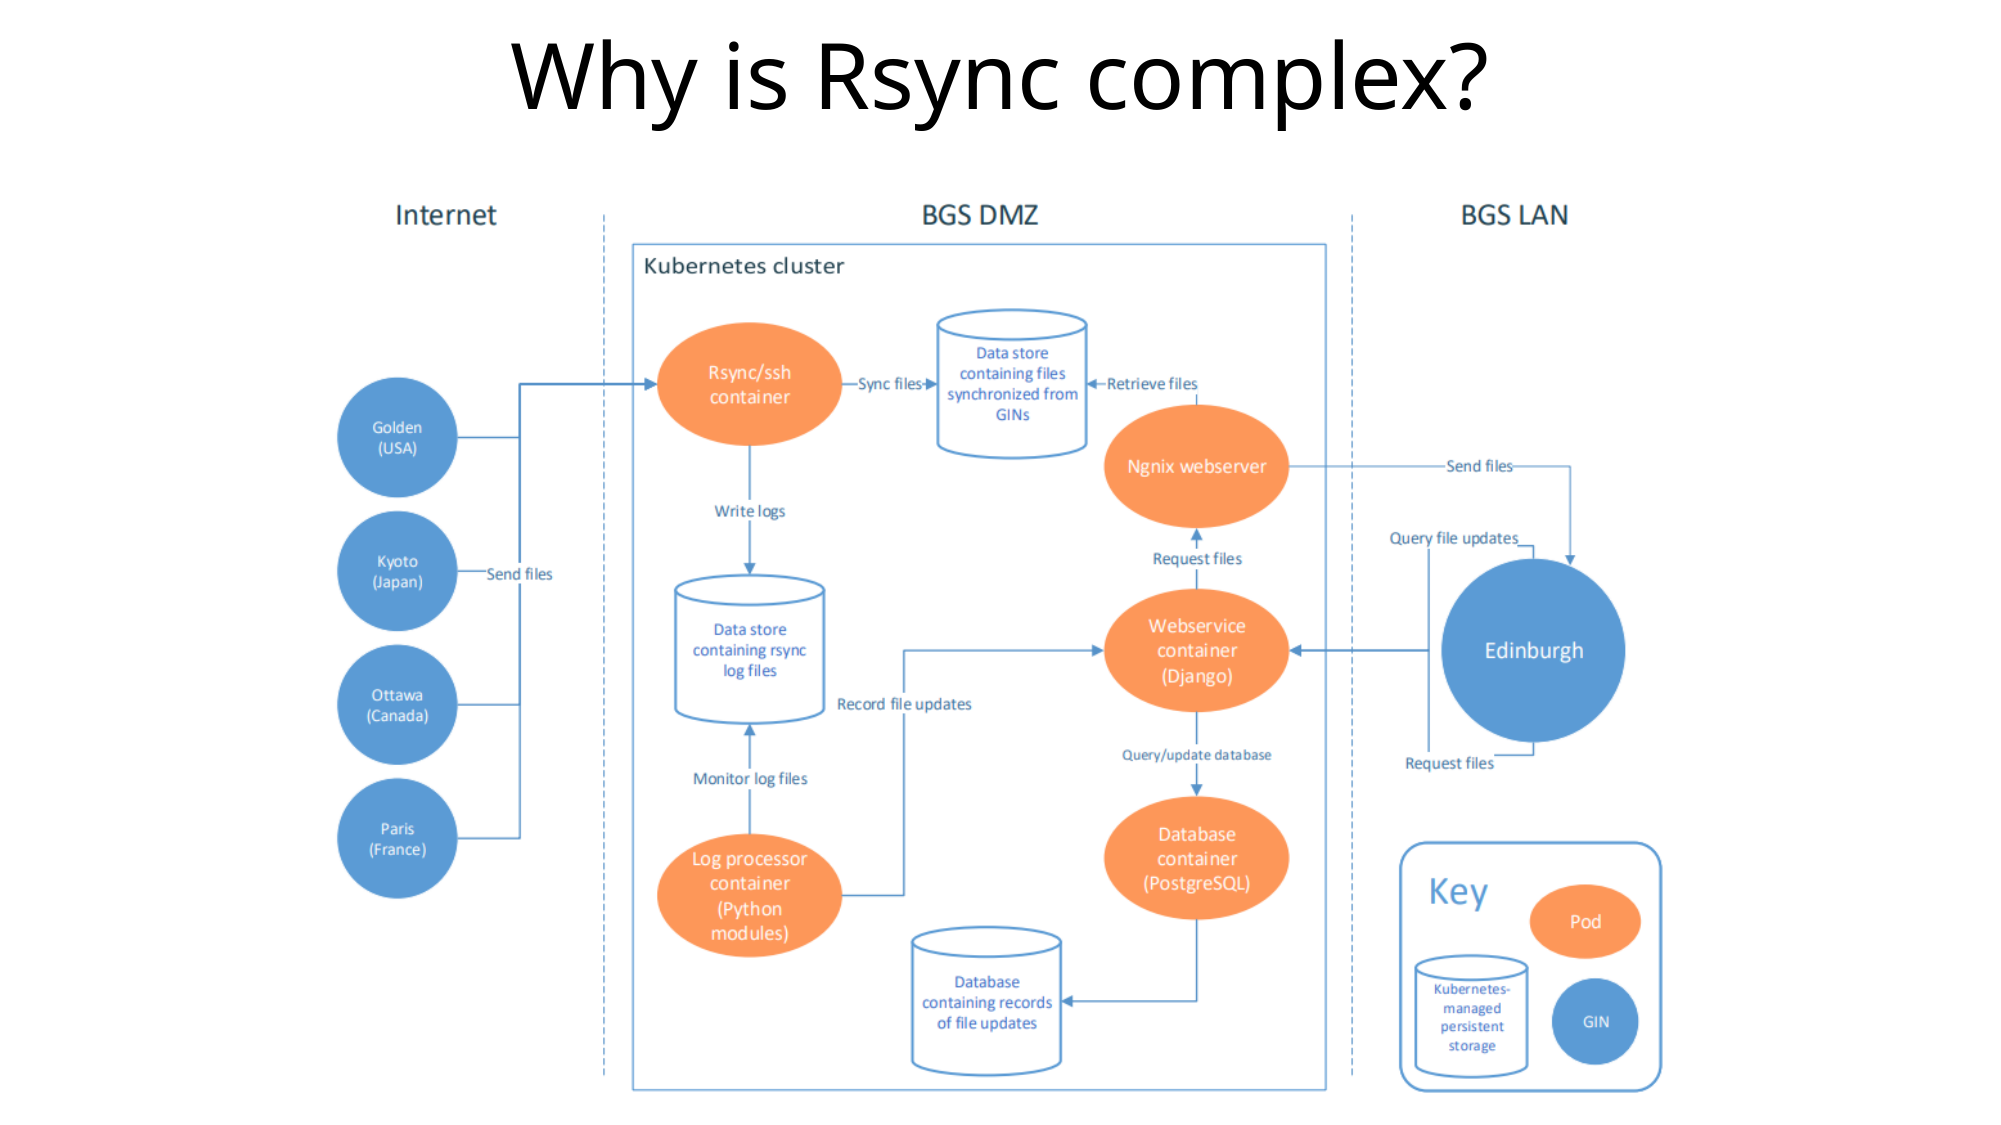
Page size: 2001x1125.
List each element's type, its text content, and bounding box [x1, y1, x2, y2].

title Why is Rsync complex? [137, 0, 1863, 163]
picture [326, 189, 1674, 1102]
